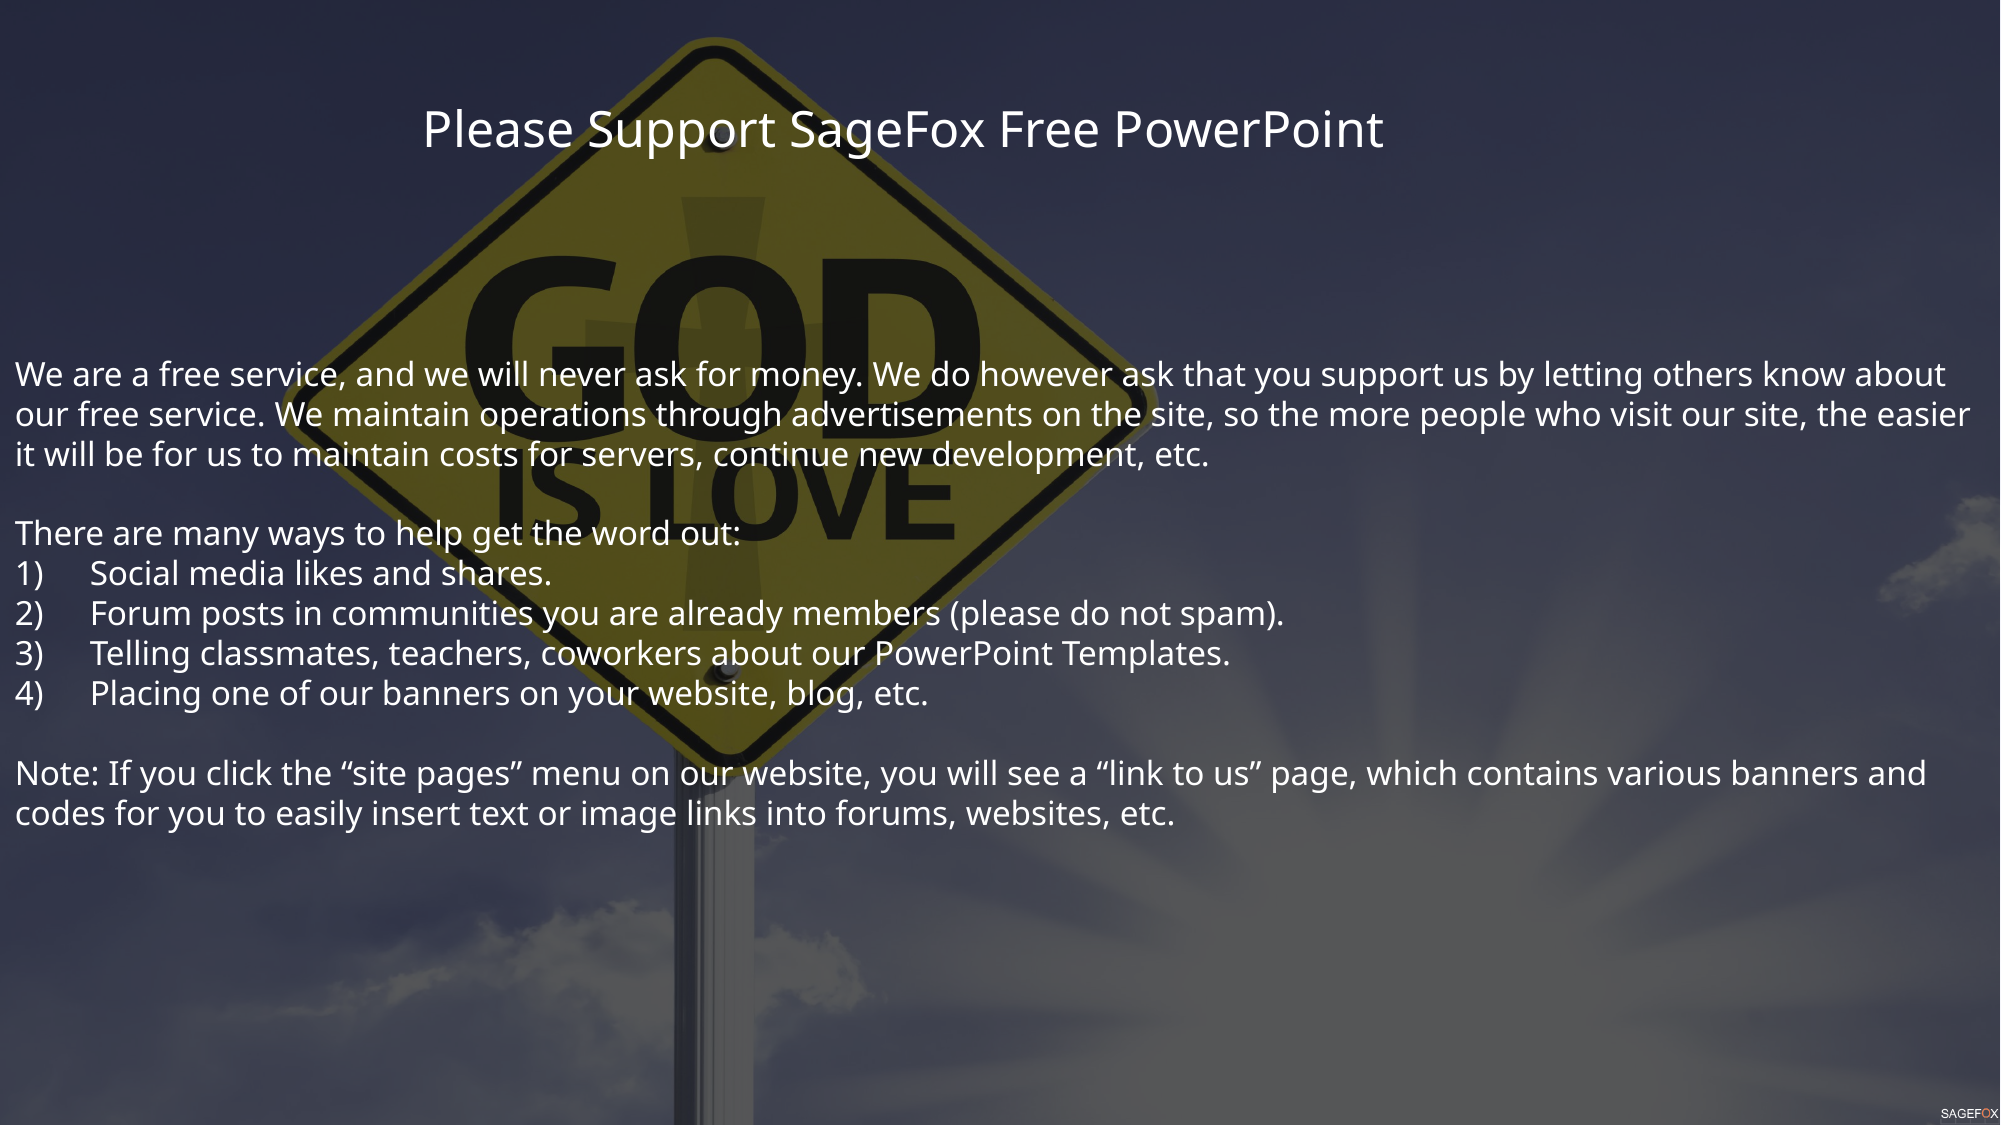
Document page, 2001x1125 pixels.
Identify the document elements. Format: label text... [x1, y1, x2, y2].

text_box We are a free service, and we will never ask for money. We do however ask that you support us by letting others know about our free service. We maintain operations through advertisements on the site, so the more people who visit our site, the easier it will be for us to maintain costs for servers, continue new development, etc. There are many ways to help get the word out: Social media likes and shares. Forum posts in communities you are already members (please do not spam). Telling classmates, teachers, coworkers about our PowerPoint Templates. Placing one of our banners on your website, blog, etc. Note: If you click the “site pages” menu on our website, you will see a “link to us” page, which contains various banners and codes for you to easily insert text or image links into forums, websites, etc. [0, 0, 2000, 1125]
title Please Support SageFox Free PowerPoint [363, 72, 1444, 190]
